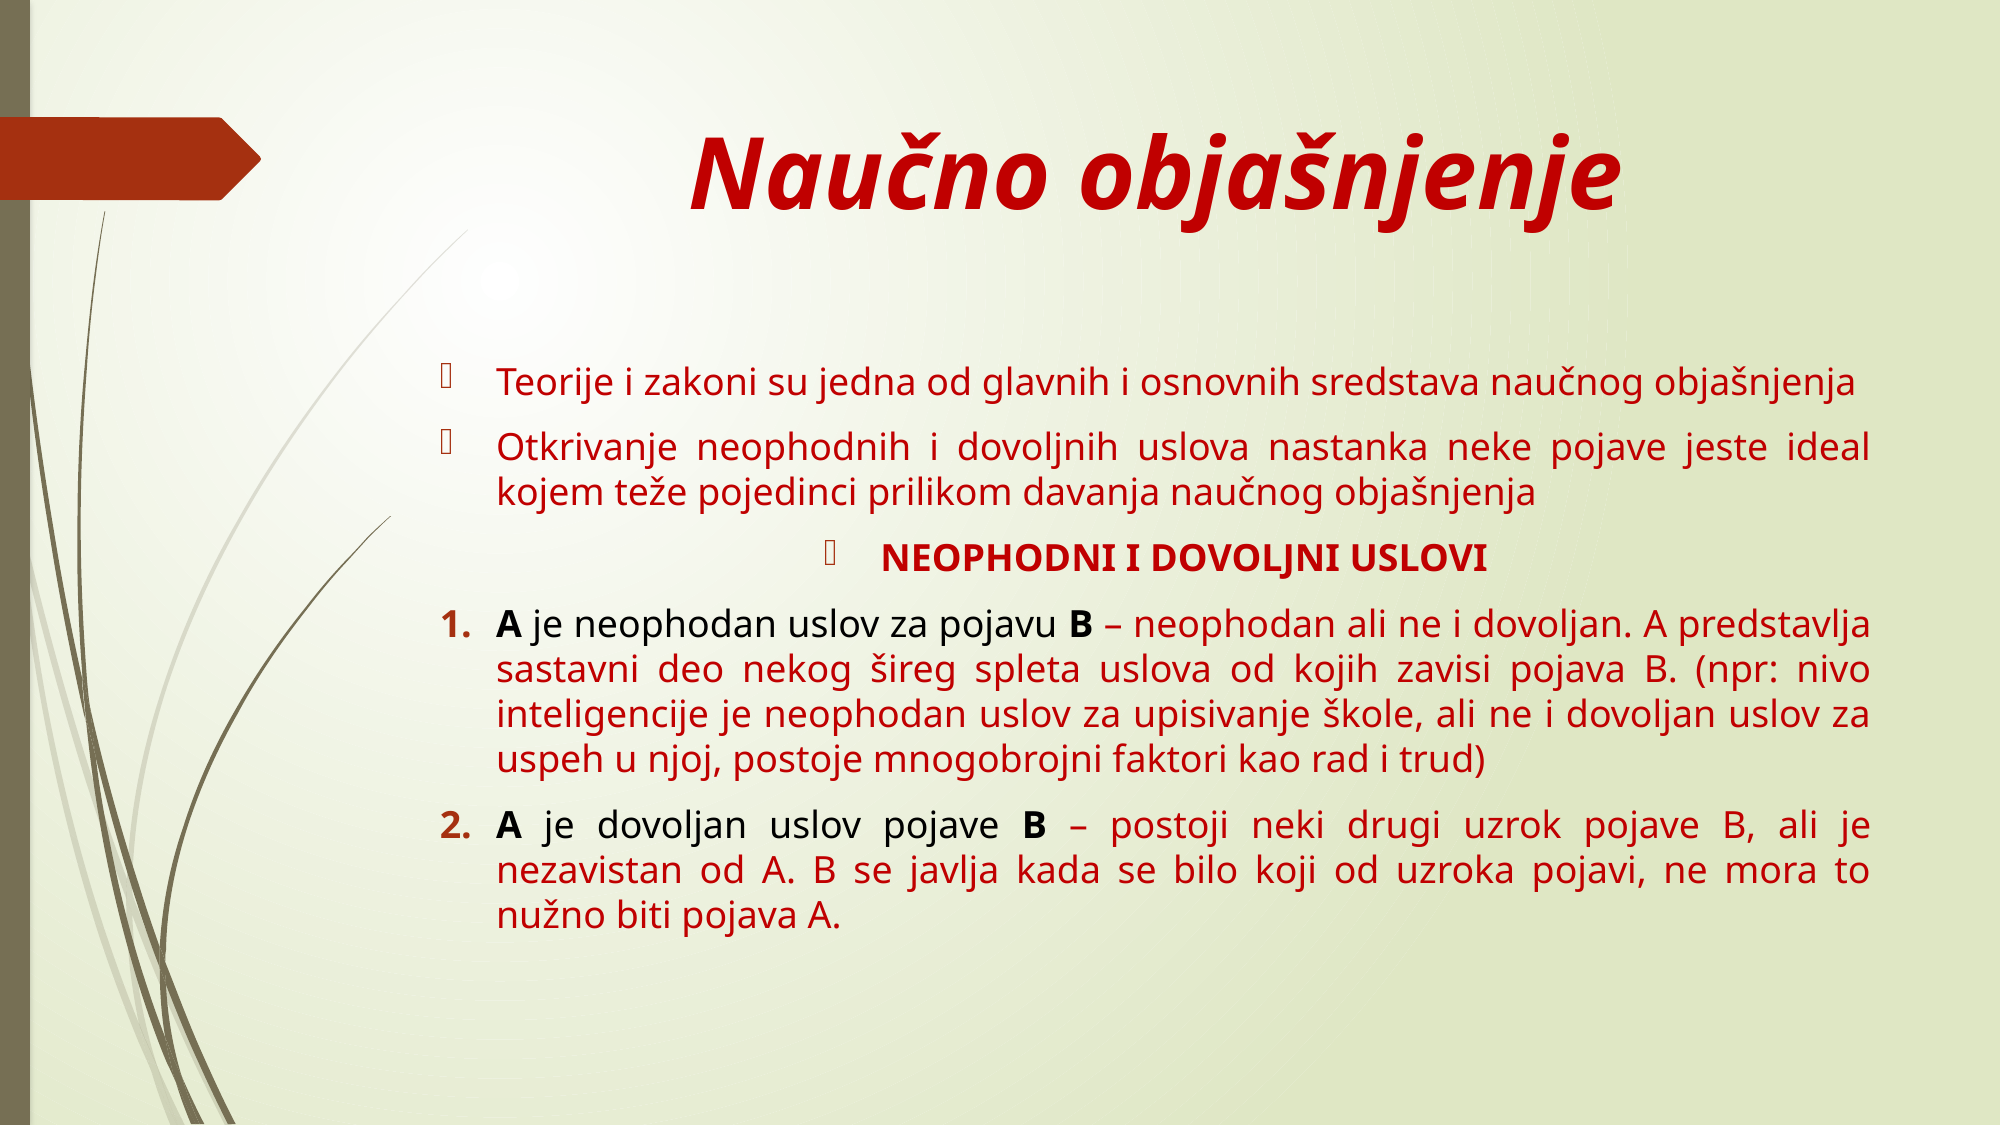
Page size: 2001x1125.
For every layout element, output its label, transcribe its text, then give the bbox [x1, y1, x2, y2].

list Teorije i zakoni su jedna od glavnih i osnovnih sredstava naučnog objašnjenja Otkrivanje neophodnih i dovoljnih uslova nastanka neke pojave jeste ideal kojem teže pojedinci prilikom davanja naučnog objašnjenja NEOPHODNI I DOVOLJNI USLOVI A je neophodan uslov za pojavu B – neophodan ali ne i dovoljan. A predstavlja sastavni deo nekog šireg spleta uslova od kojih zavisi pojava B. (npr: nivo inteligencije je neophodan uslov za upisivanje škole, ali ne i dovoljan uslov za uspeh u njoj, postoje mnogobrojni faktori kao rad i trud) A je dovoljan uslov pojave B – postoji neki drugi uzrok pojave B, ali je nezavistan od A. B se javlja kada se bilo koji od uzroka pojavi, ne mora to nužno biti pojava A. [424, 350, 1888, 970]
title Naučno objašnjenje [425, 102, 1888, 313]
